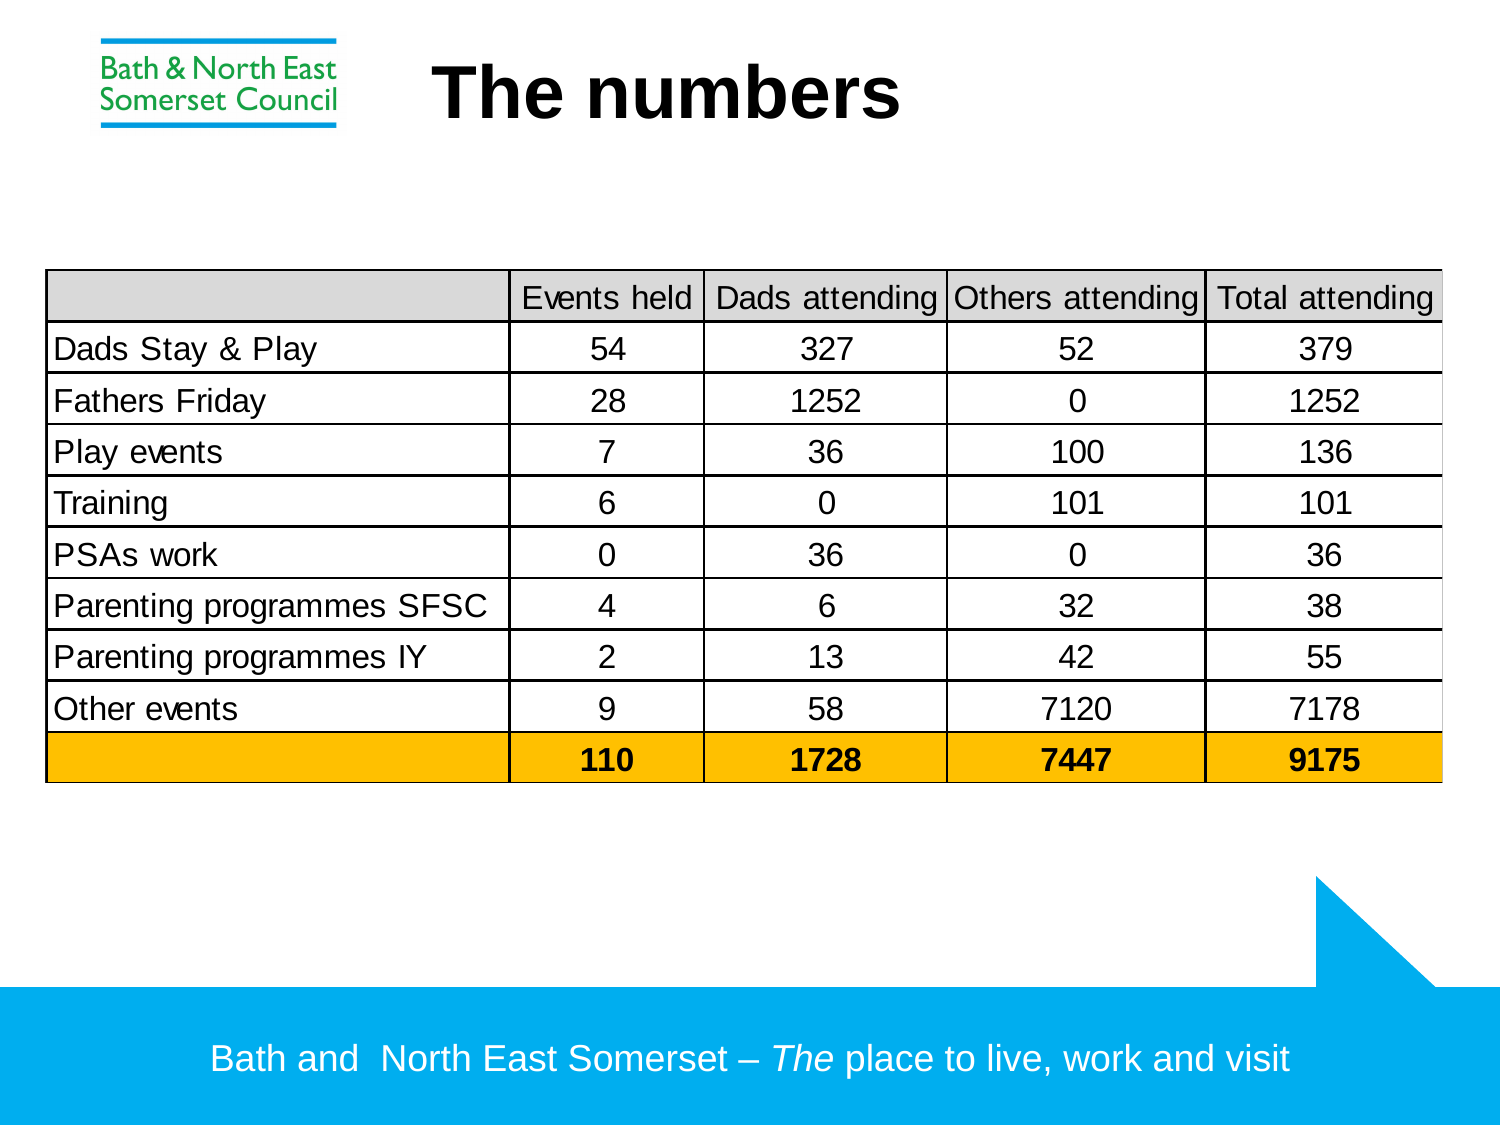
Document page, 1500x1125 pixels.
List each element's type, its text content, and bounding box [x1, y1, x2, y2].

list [45, 268, 1445, 786]
title The numbers [416, 68, 1500, 199]
picture [90, 31, 347, 136]
